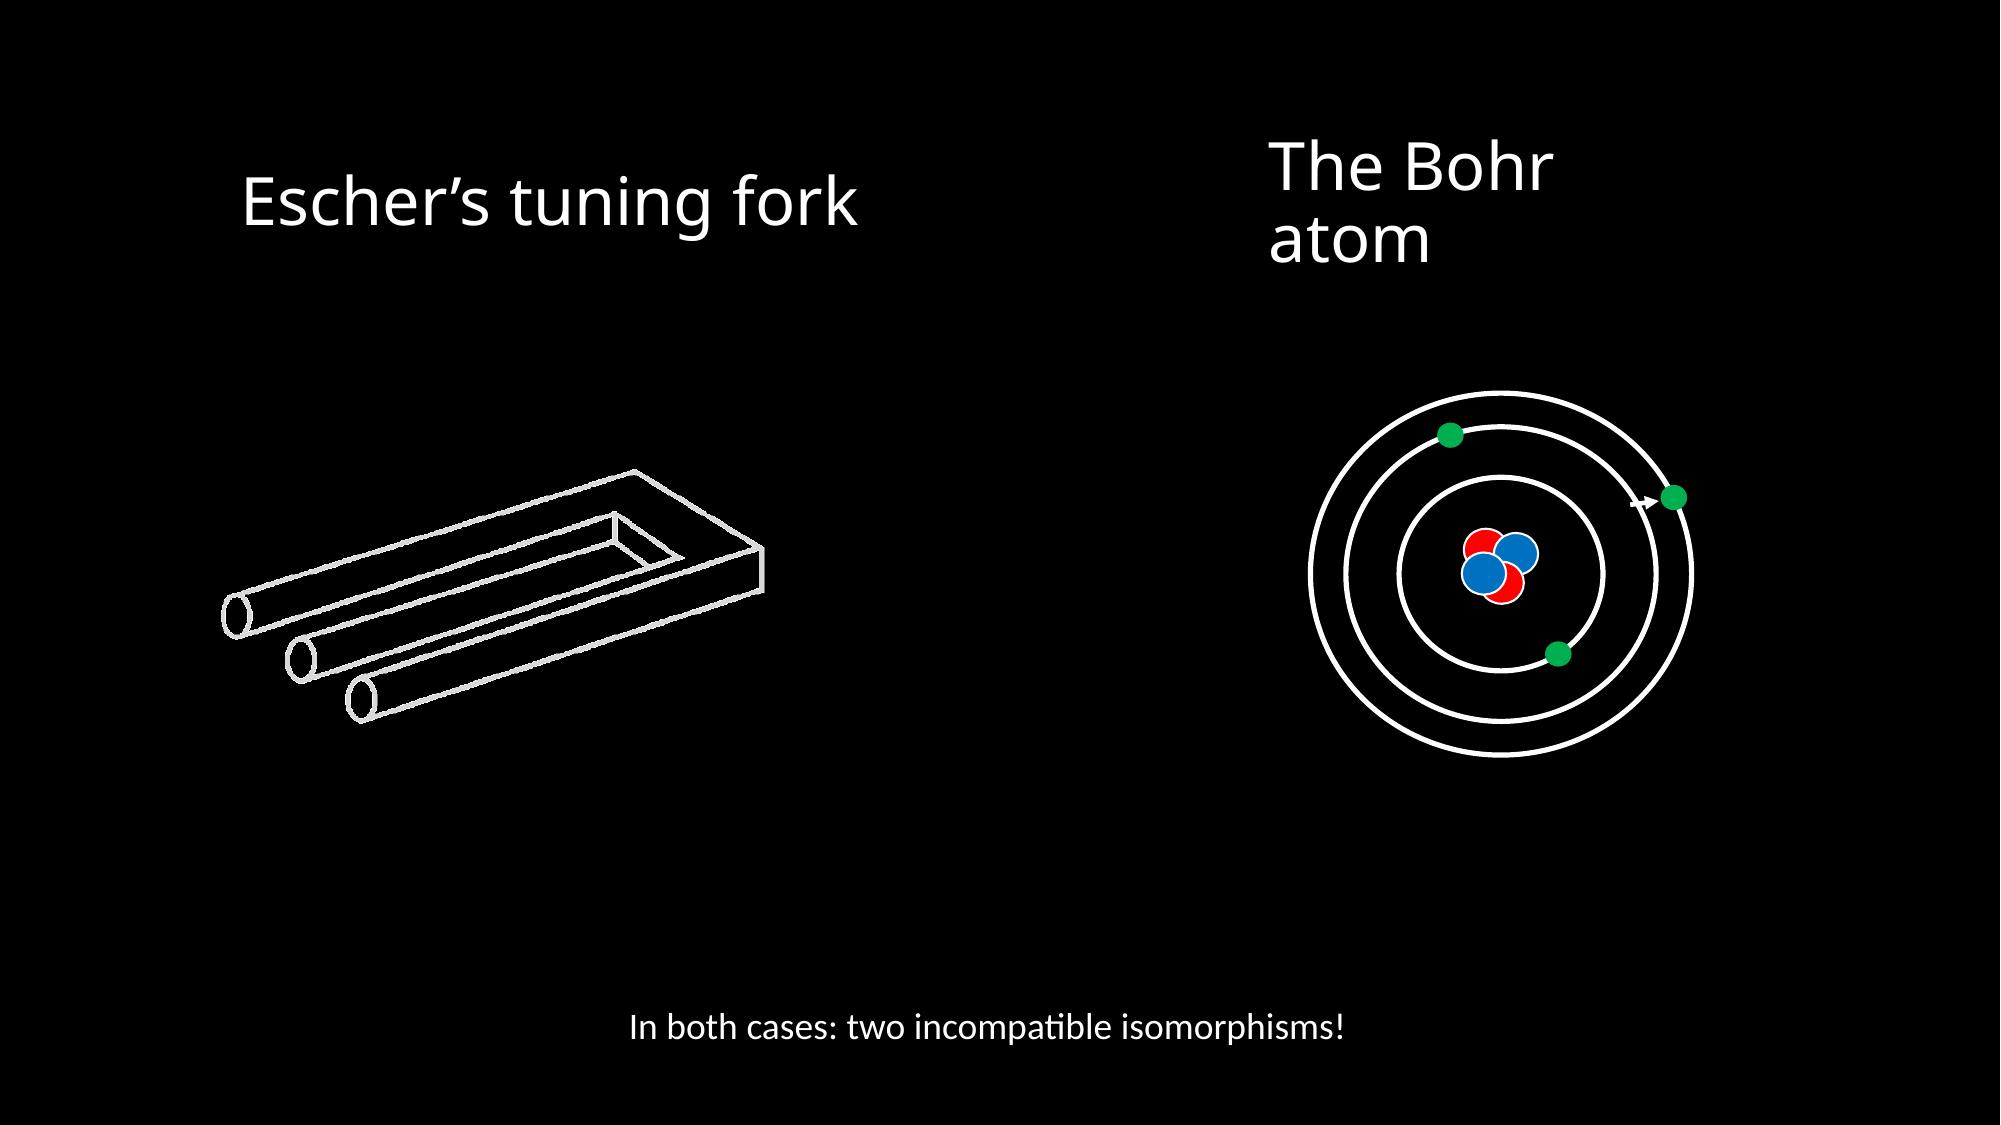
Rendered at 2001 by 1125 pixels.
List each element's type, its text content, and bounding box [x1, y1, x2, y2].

title The Bohr atom [1253, 108, 1721, 302]
text_box In both cases: two incompatible isomorphisms! [614, 994, 1593, 1055]
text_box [1310, 393, 1875, 756]
picture [204, 456, 784, 733]
text_box Escher’s tuning fork [225, 126, 1003, 282]
